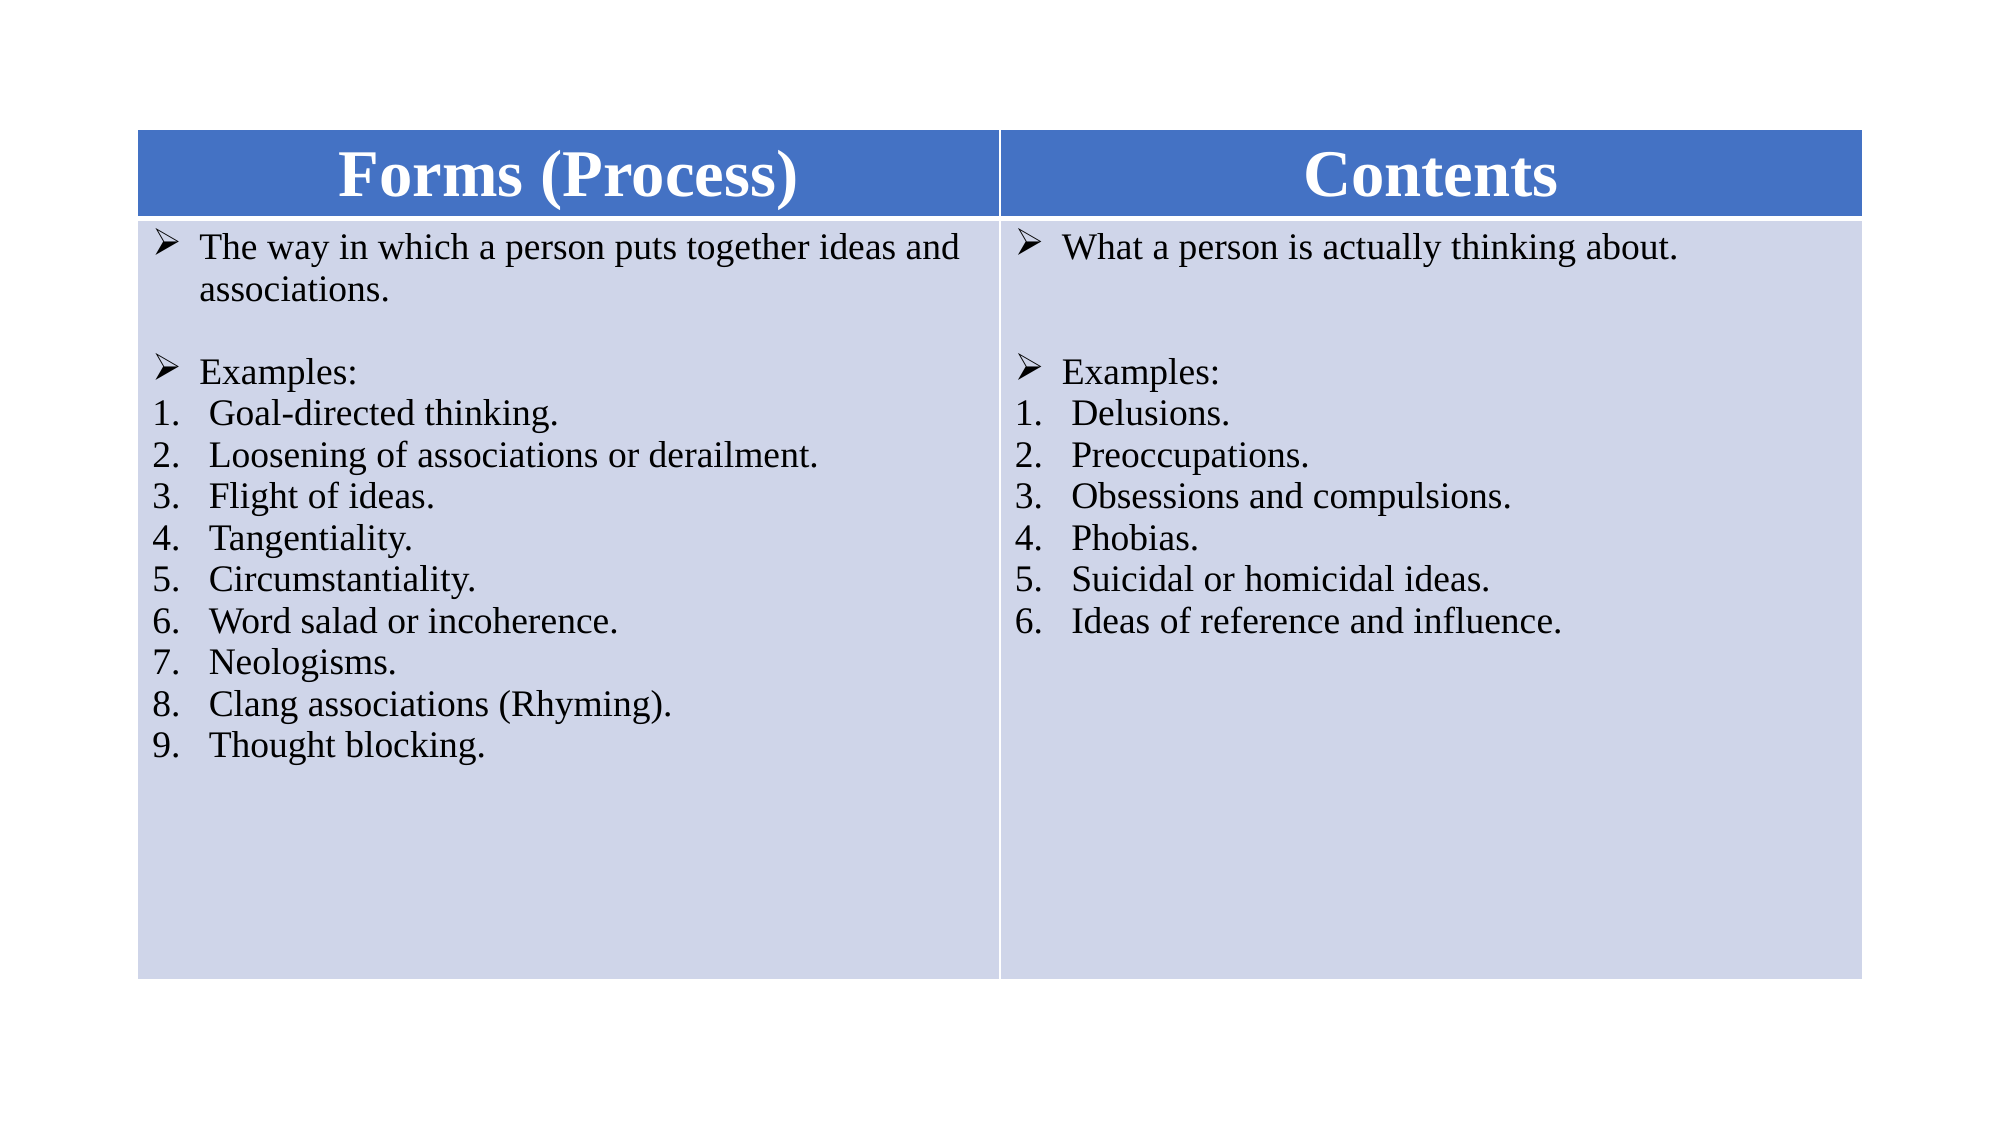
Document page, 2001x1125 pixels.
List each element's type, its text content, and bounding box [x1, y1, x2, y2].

table_cell The way in which a person puts together ideas and associations. Examples: Goal-directed thinking. Loosening of associations or derailment. Flight of ideas. Tangentiality. Circumstantiality. Word salad or incoherence. Neologisms. Clang associations (Rhyming). Thought blocking. [138, 221, 999, 979]
table_header Contents [1001, 130, 1862, 216]
table_cell What a person is actually thinking about. Examples: Delusions. Preoccupations. Obsessions and compulsions. Phobias. Suicidal or homicidal ideas. Ideas of reference and influence. [1001, 221, 1862, 979]
table_header Forms (Process) [138, 130, 999, 216]
